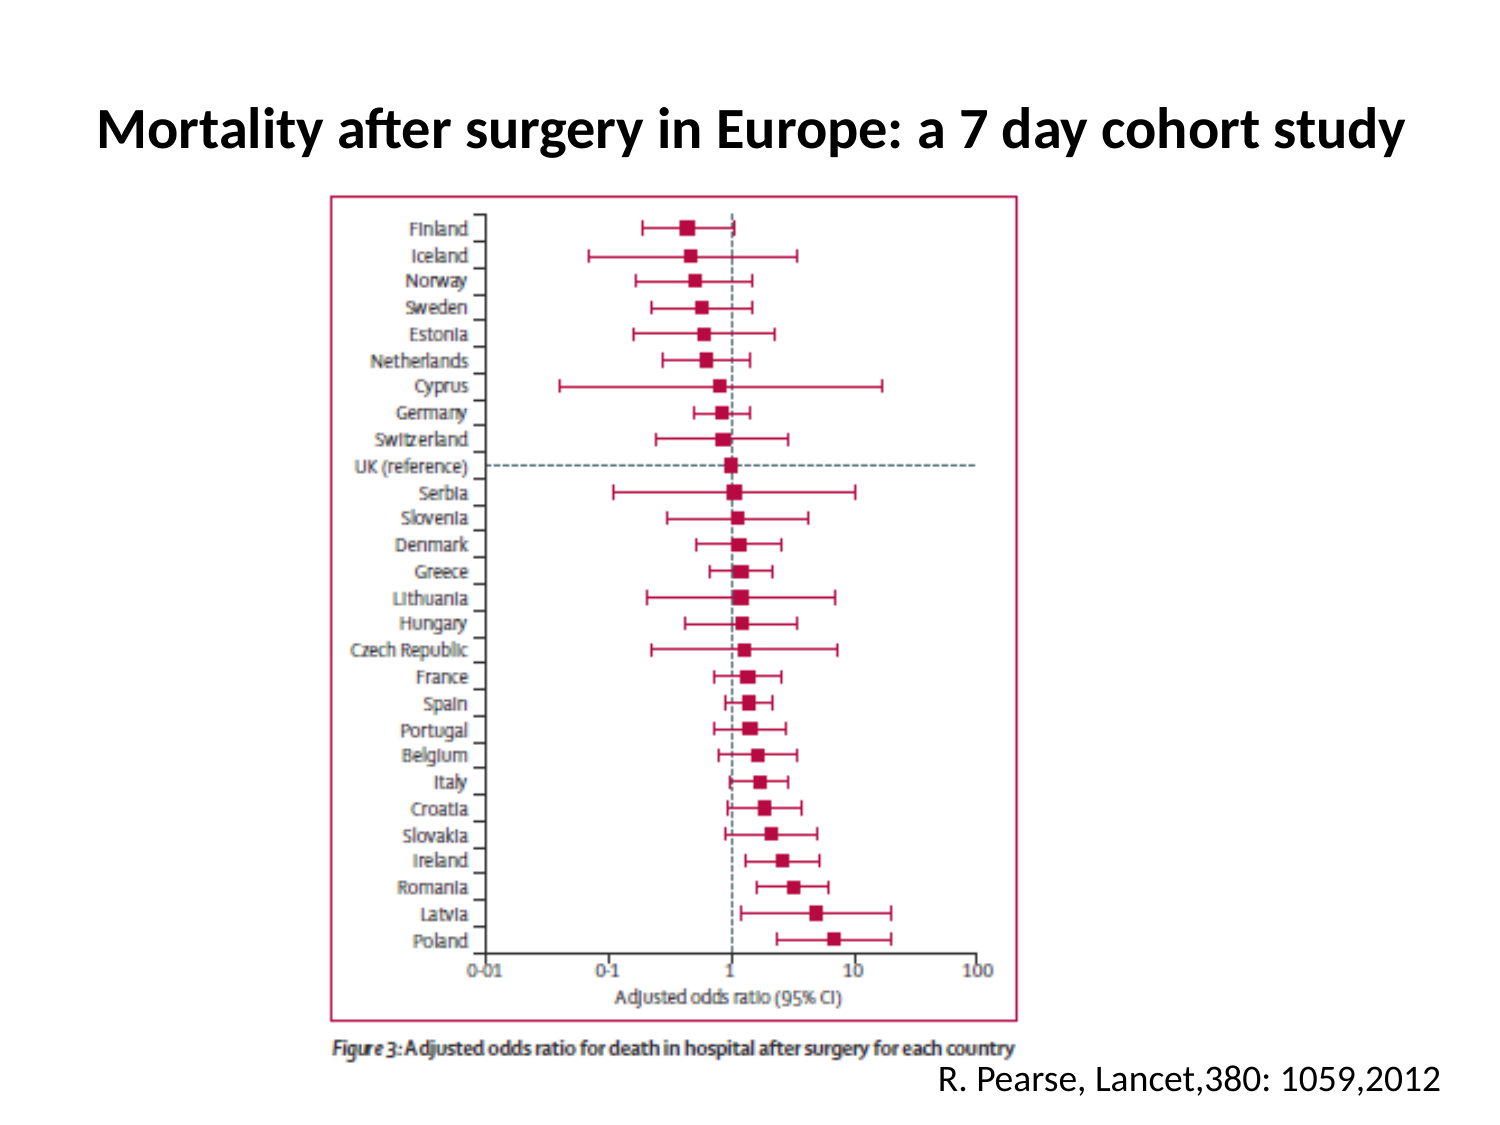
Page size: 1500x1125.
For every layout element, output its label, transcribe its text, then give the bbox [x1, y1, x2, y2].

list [324, 185, 1034, 1074]
title Mortality after surgery in Europe: a 7 day cohort study [76, 30, 1427, 219]
text_box R. Pearse, Lancet,380: 1059,2012 [923, 1046, 1457, 1106]
